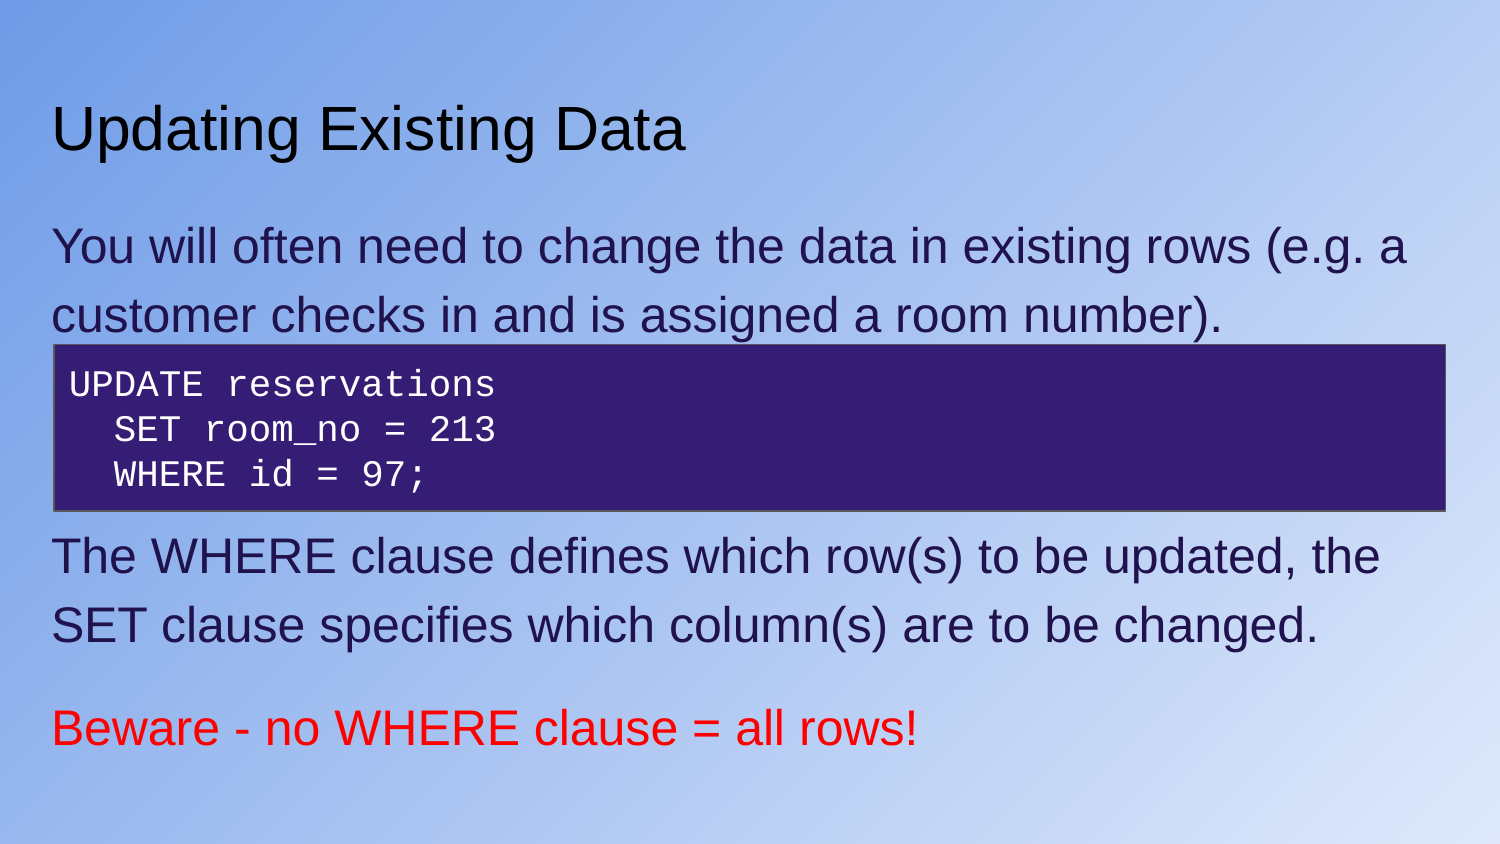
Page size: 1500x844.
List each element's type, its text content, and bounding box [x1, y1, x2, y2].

text_box UPDATE reservations SET room_no = 213 WHERE id = 97; [54, 344, 1446, 511]
title Updating Existing Data [51, 72, 1449, 167]
list You will often need to change the data in existing rows (e.g. a customer checks in and is assigned a room number). The WHERE clause defines which row(s) to be updated, the SET clause specifies which column(s) are to be changed. Beware - no WHERE clause = all rows! [51, 189, 1449, 750]
